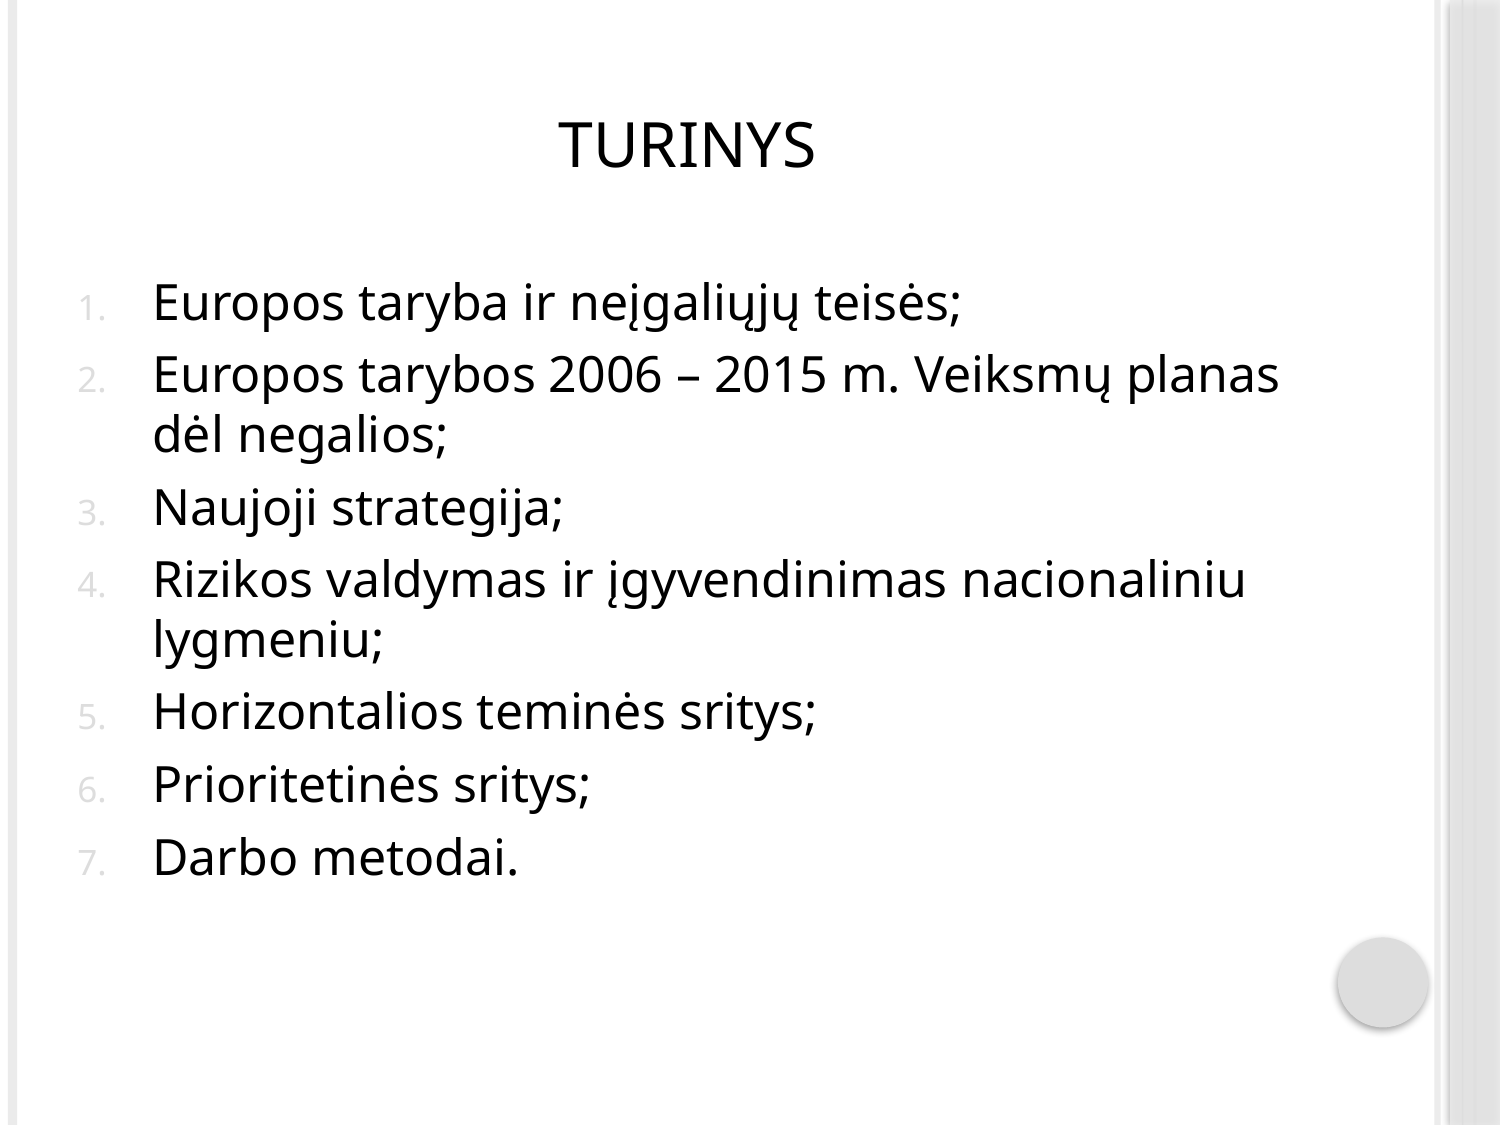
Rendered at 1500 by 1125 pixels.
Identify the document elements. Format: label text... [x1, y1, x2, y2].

title TURINYS [75, 45, 1300, 188]
list Europos taryba ir neįgaliųjų teisės; Europos tarybos 2006 – 2015 m. Veiksmų planas dėl negalios; Naujoji strategija; Rizikos valdymas ir įgyvendinimas nacionaliniu lygmeniu; Horizontalios teminės sritys; Prioritetinės sritys; Darbo metodai. [62, 262, 1375, 1000]
